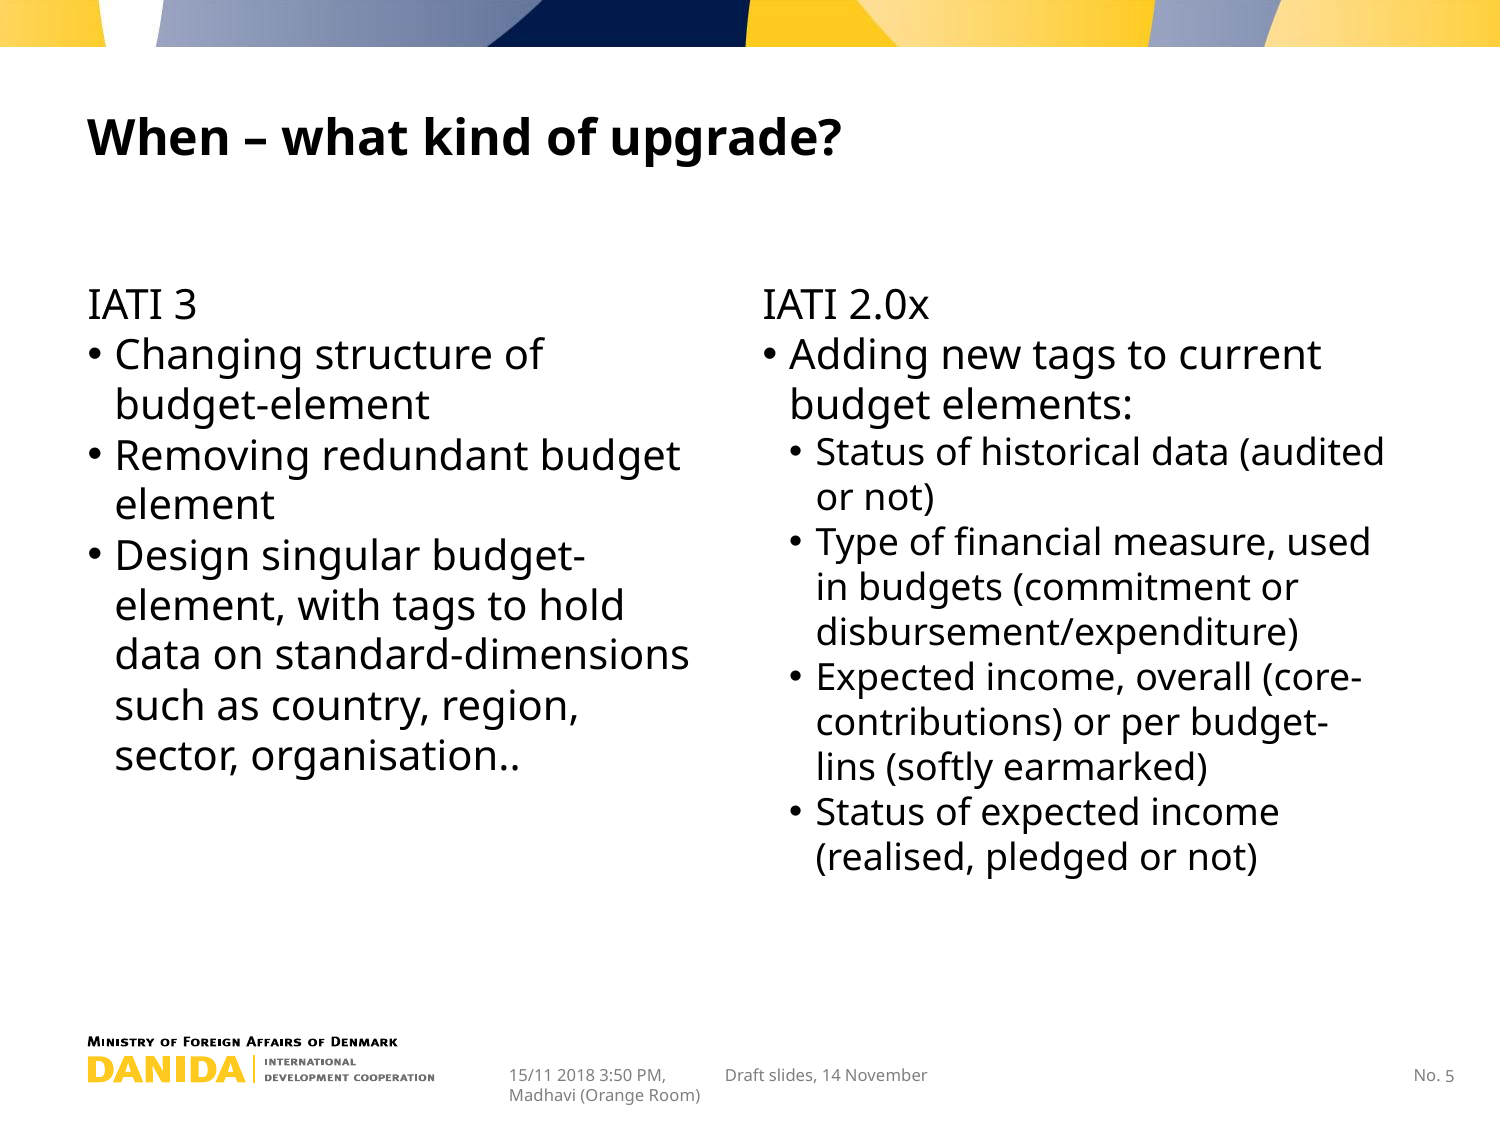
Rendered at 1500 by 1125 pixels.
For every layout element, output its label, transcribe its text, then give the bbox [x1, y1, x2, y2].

footer Draft slides, 14 November [724, 1065, 1387, 1095]
list IATI 3 Changing structure of budget-element Removing redundant budget element Design singular budget-element, with tags to hold data on standard-dimensions such as country, region, sector, organisation.. [87, 278, 715, 976]
picture [0, 0, 1500, 47]
list IATI 2.0x Adding new tags to current budget elements: Status of historical data (audited or not) Type of financial measure, used in budgets (commitment or disbursement/expenditure) Expected income, overall (core-contributions) or per budget-lins (softly earmarked) Status of expected income (realised, pledged or not) [762, 278, 1390, 976]
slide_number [508, 1065, 722, 1095]
title When – what kind of upgrade? [87, 105, 1390, 254]
slide_number 5 [1444, 1065, 1500, 1095]
